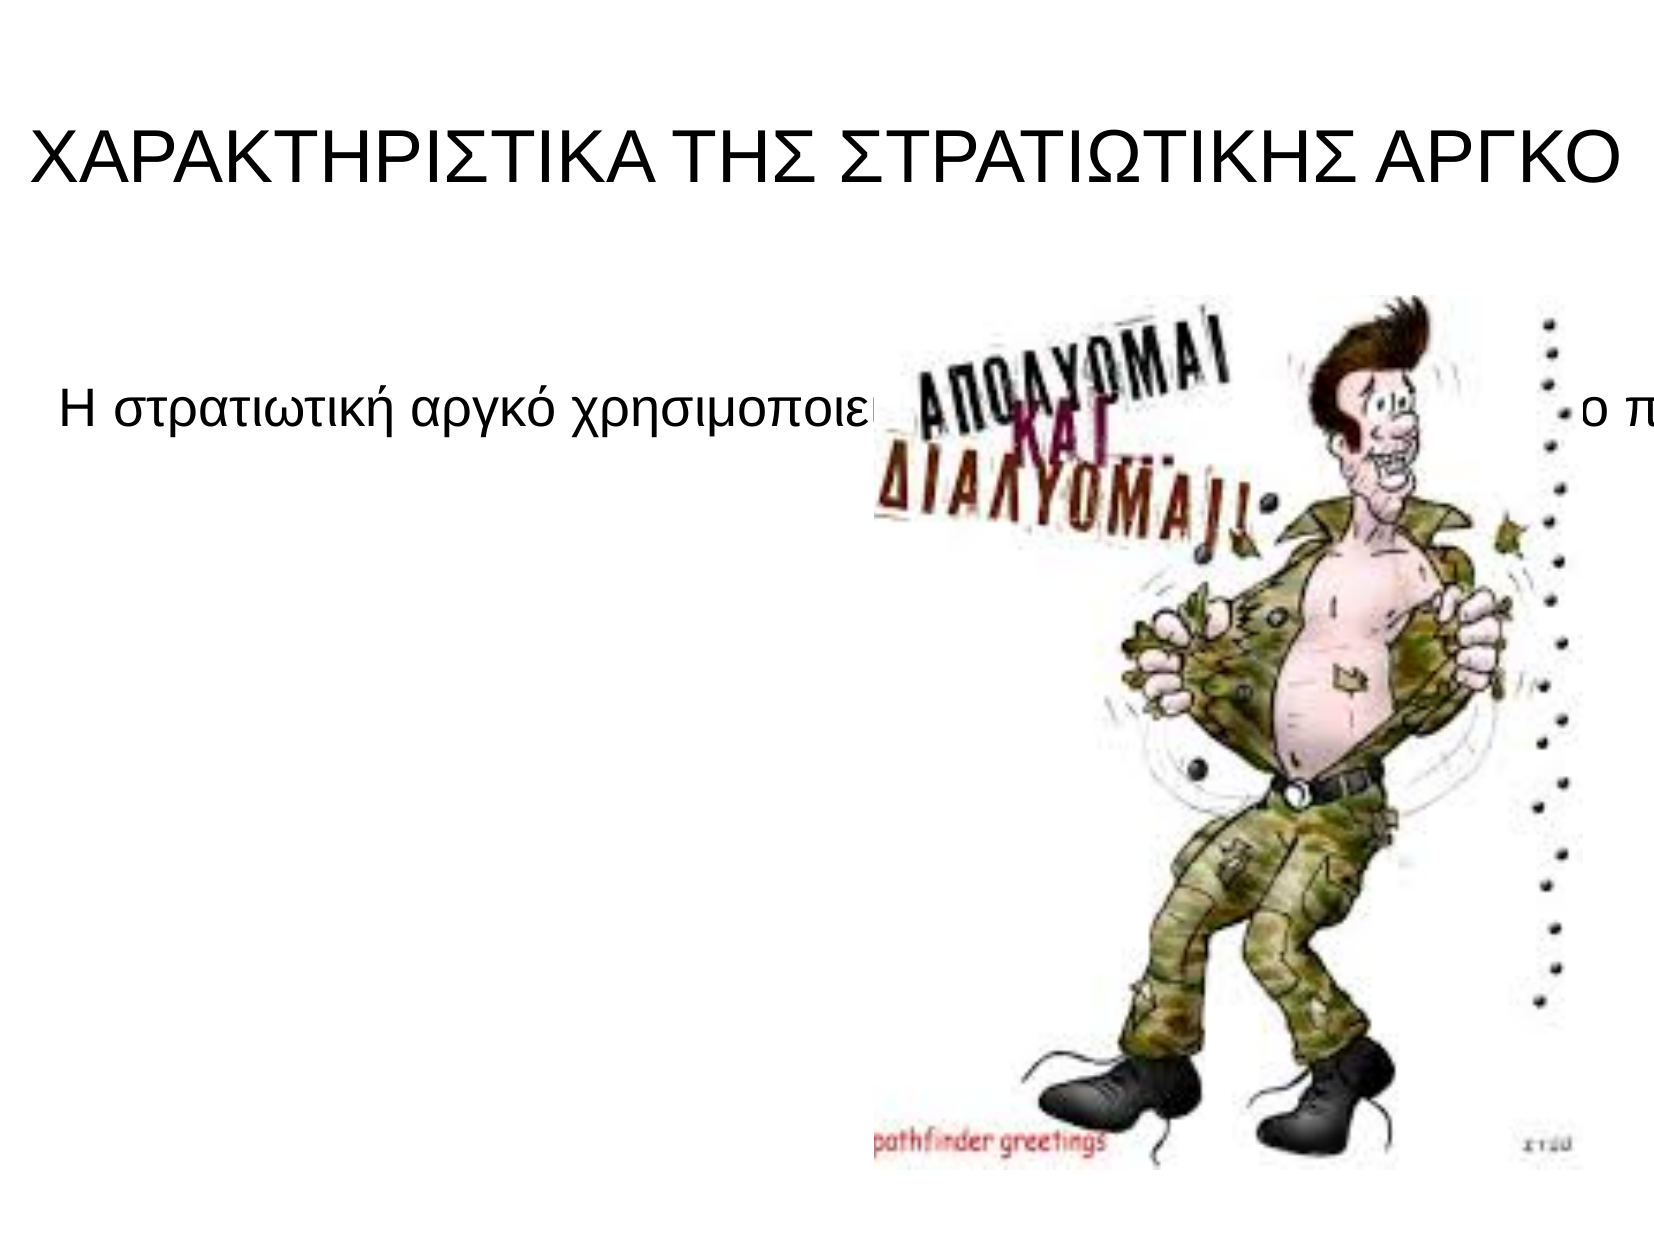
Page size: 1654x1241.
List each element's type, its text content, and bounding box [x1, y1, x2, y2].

text_box Η στρατιωτική αργκό χρησιμοποιείται στο στρατό λόγω του ότι το περιβάλλον τους είναι κλειστού στρατιωτικού χαρακτήρα. Δεν χρησιμοποιείται μόνα από τους φαντάρους αλλά υπάρχει και η περίπτωση να χρησιμοποιείται και από μόνιμα στελέχη του στρατού. [58, 307, 765, 1217]
text_box ΧΑΡΑΚΤΗΡΙΣΤΙΚΑ ΤΗΣ ΣΤΡΑΤΙΩΤΙΚΗΣ ΑΡΓΚΟ [82, 49, 1571, 257]
picture [873, 294, 1583, 1170]
